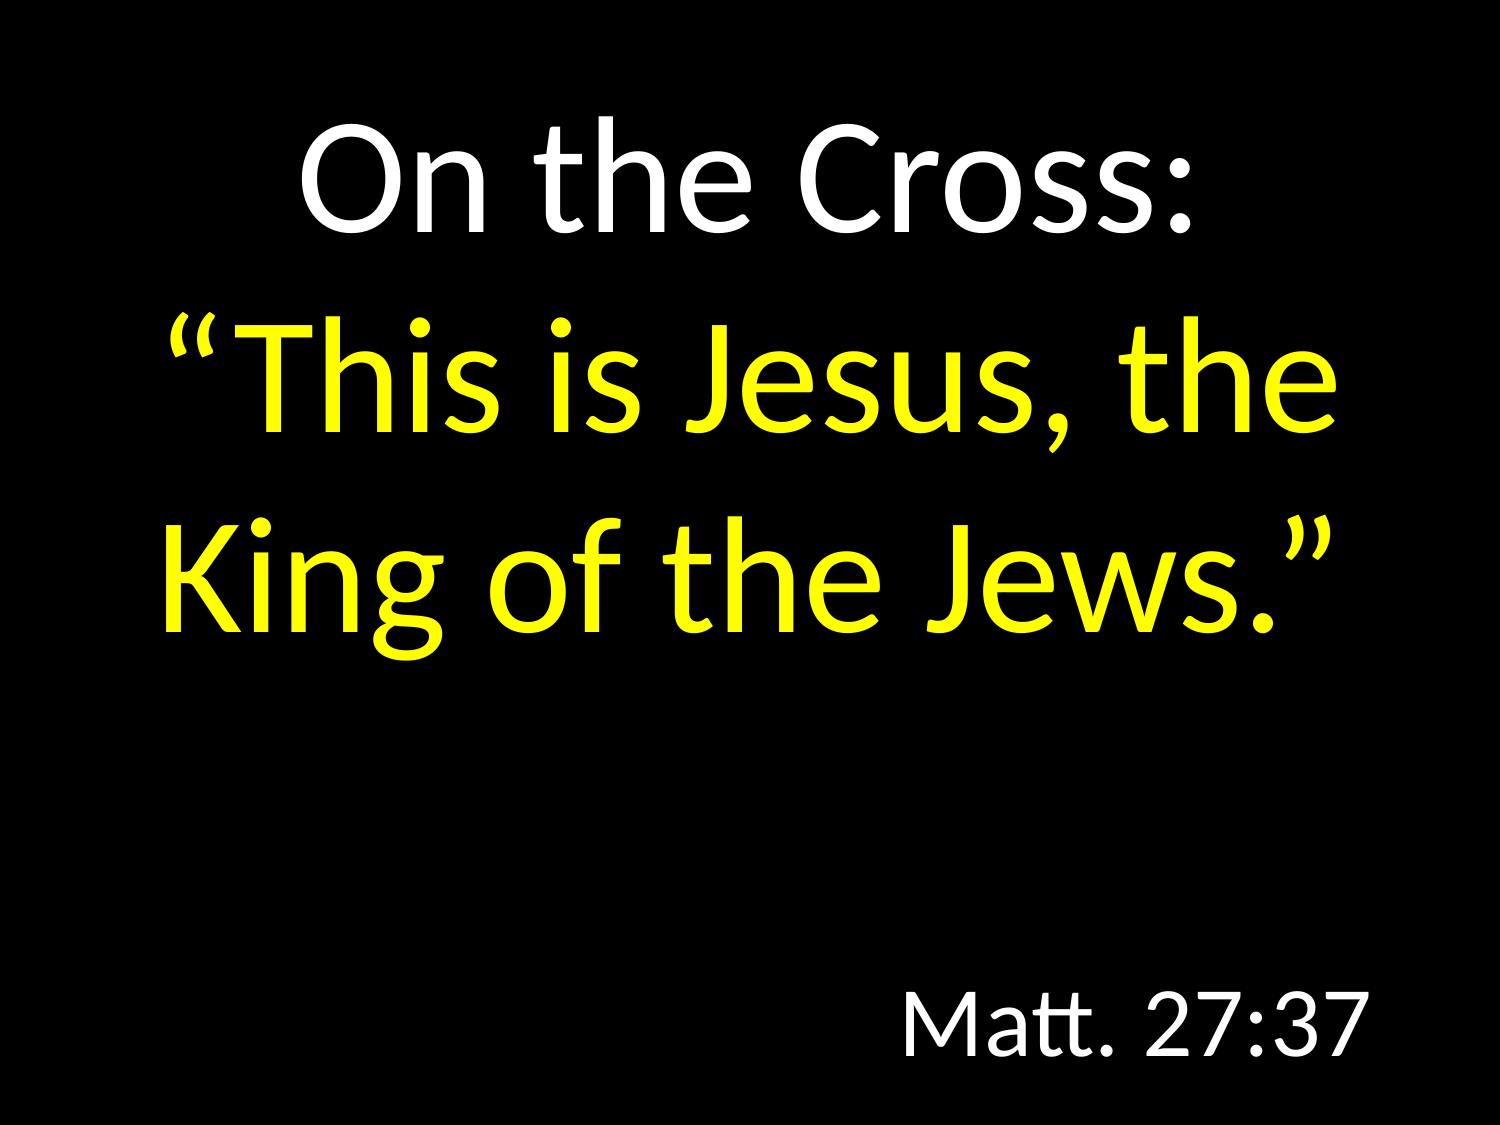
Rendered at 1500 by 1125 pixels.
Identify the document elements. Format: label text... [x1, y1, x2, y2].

subtitle Matt. 27:37 [0, 949, 1388, 1125]
title On the Cross: “This is Jesus, the King of the Jews.” [112, 0, 1388, 932]
